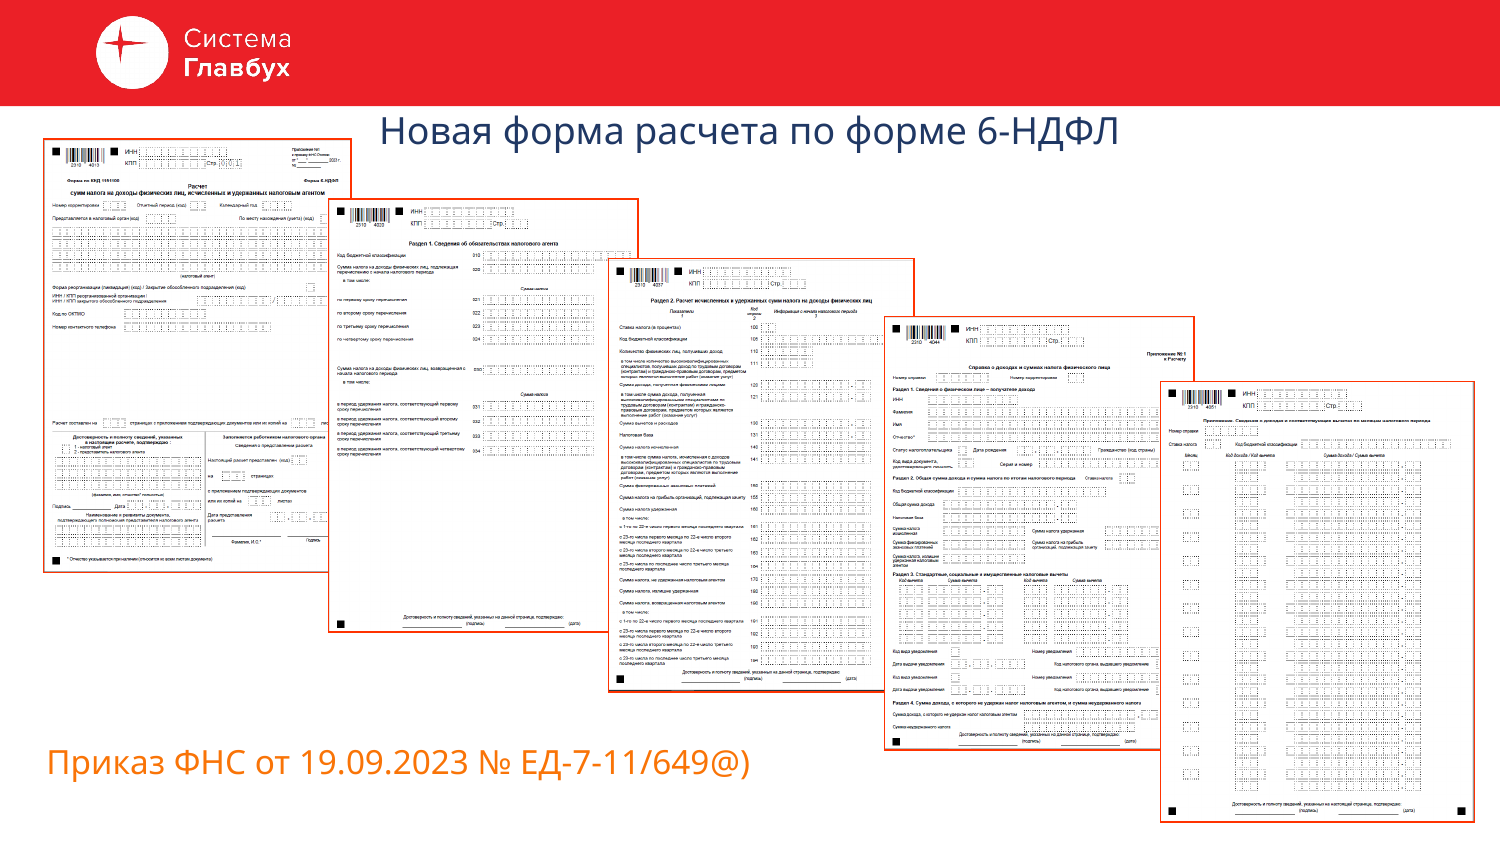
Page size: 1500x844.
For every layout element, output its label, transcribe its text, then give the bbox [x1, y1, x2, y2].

picture [44, 139, 1474, 822]
text_box Приказ ФНС от 19.09.2023 № ЕД-7-11/649@) [0, 693, 1144, 789]
text_box [0, 0, 1500, 107]
picture [96, 16, 290, 89]
text_box Новая форма расчета по форме 6-НДФЛ [0, 107, 1500, 160]
